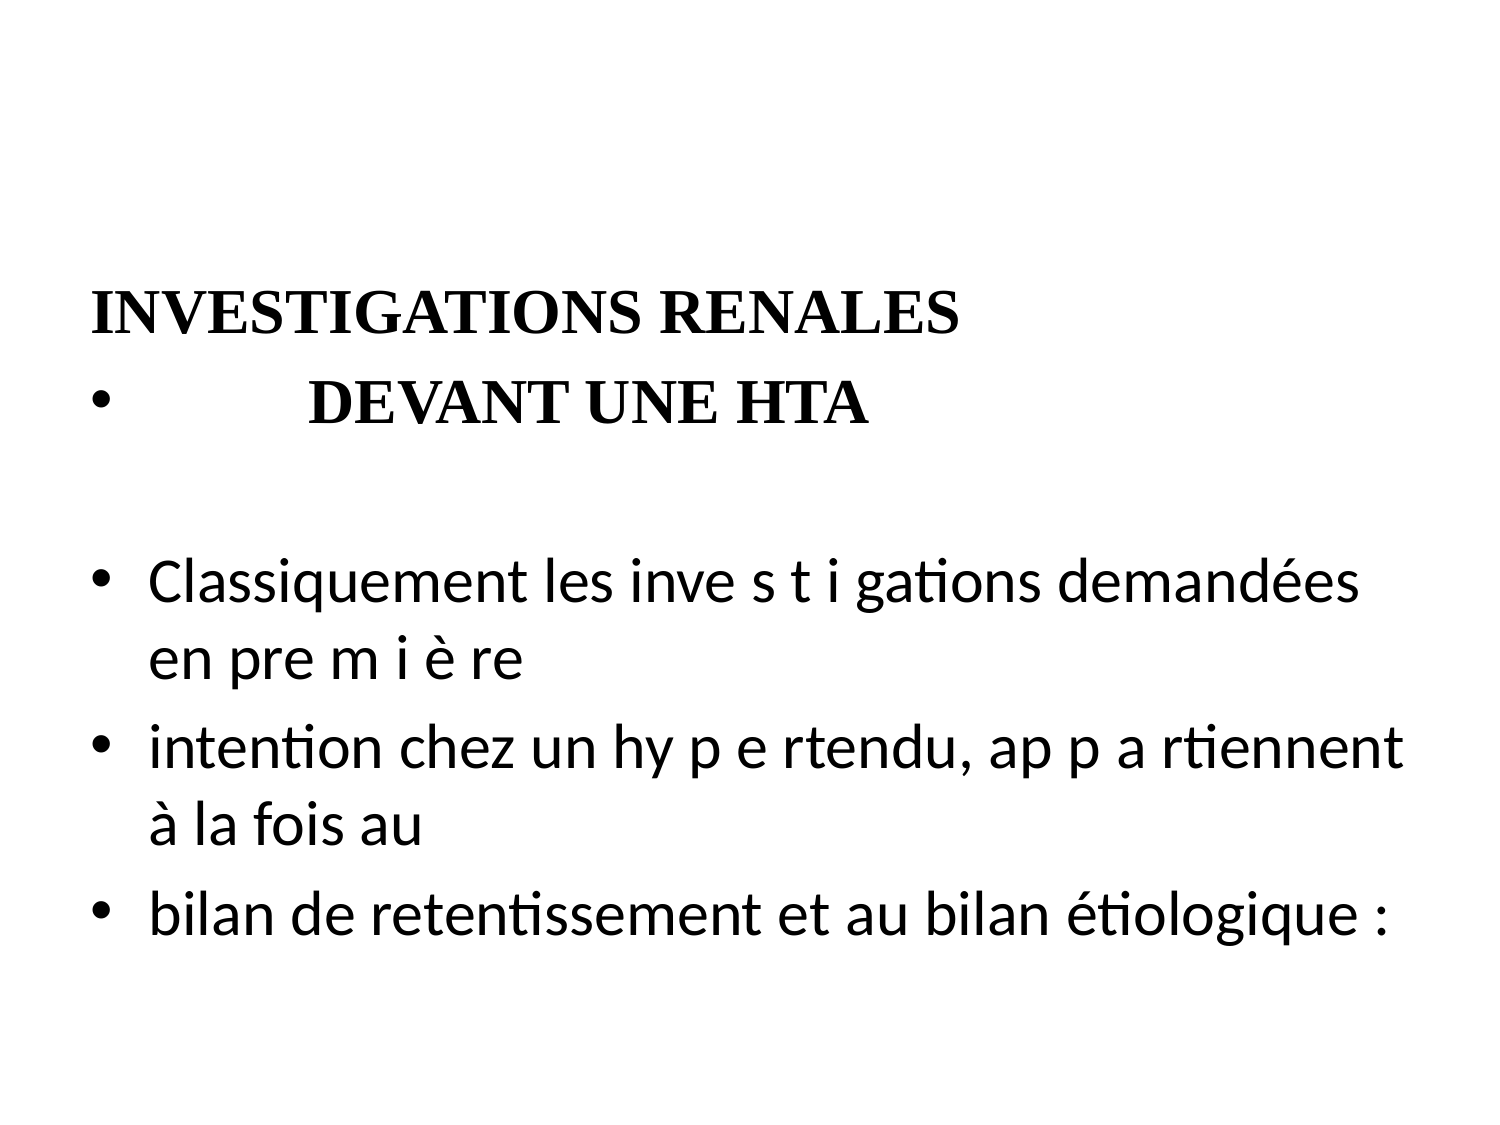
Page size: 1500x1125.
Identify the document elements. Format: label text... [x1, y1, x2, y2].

list INVESTIGATIONS RENALES DEVANT UNE HTA Classiquement les inve s t i gations demandées en pre m i è re intention chez un hy p e rtendu, ap p a rtiennent à la fois au bilan de retentissement et au bilan étiologique : [75, 262, 1425, 1005]
